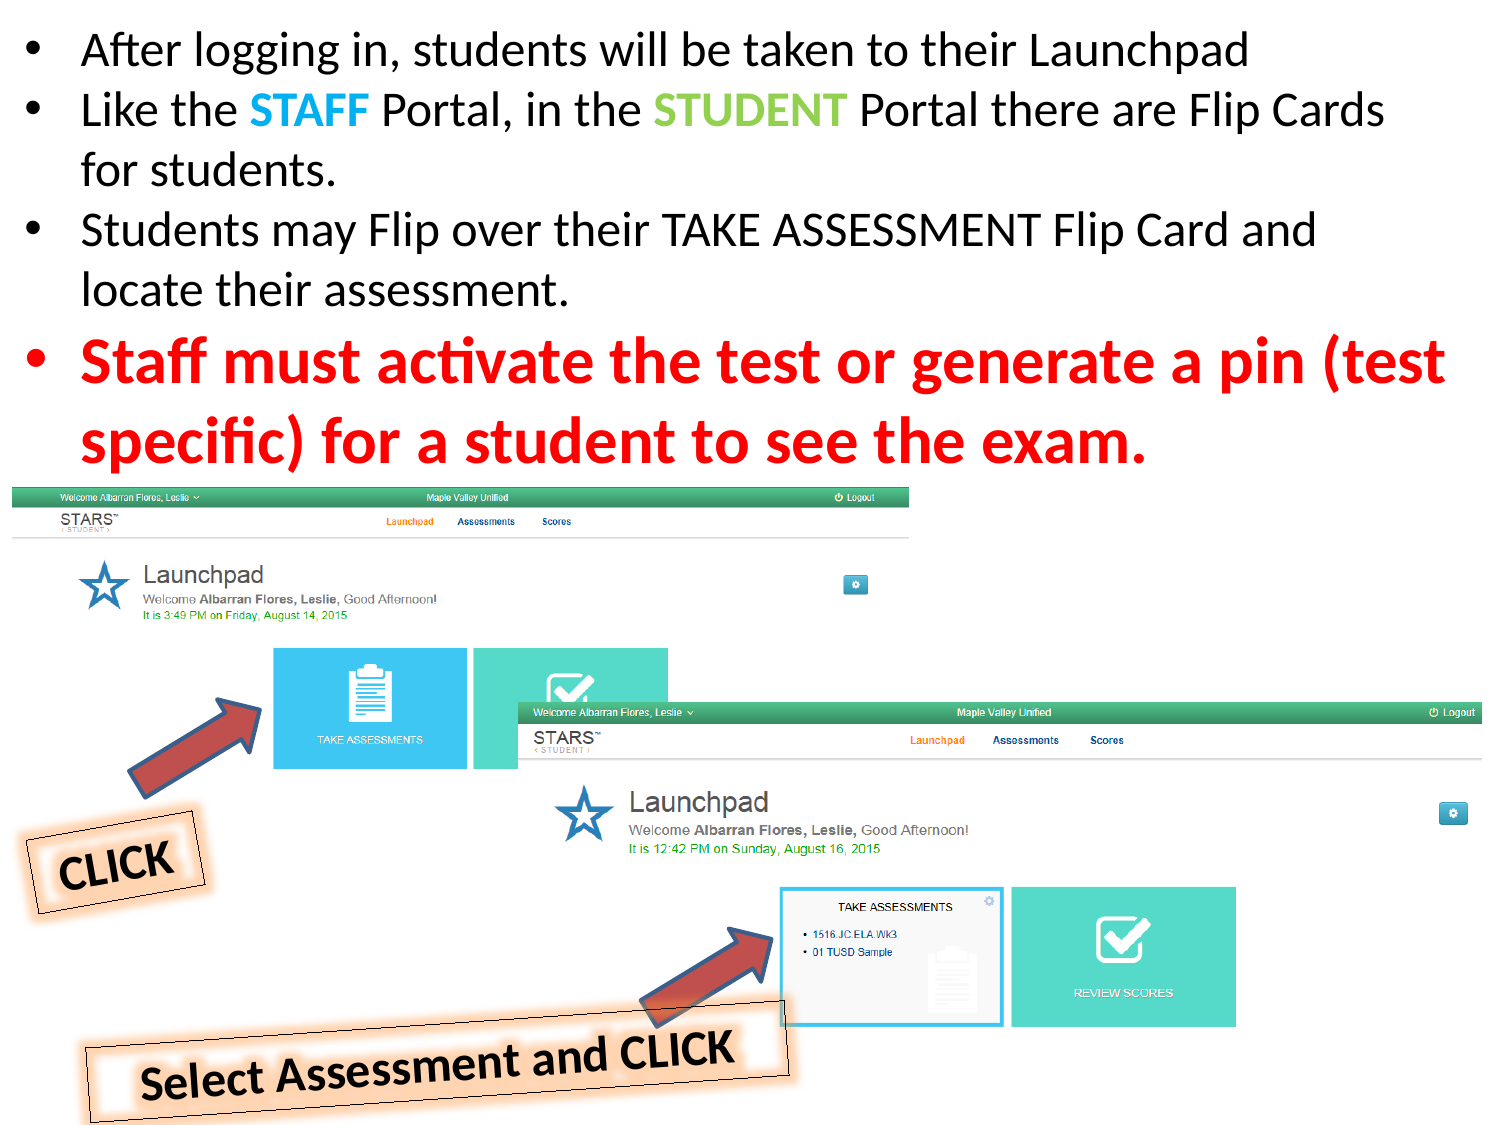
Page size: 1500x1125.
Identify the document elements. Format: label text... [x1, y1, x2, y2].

text_box Select Assessment and CLICK [85, 1019, 790, 1123]
text_box CLICK [26, 811, 206, 914]
picture [12, 487, 1482, 1035]
text_box After logging in, students will be taken to their Launchpad Like the STAFF Portal, in the STUDENT Portal there are Flip Cards for students. Students may Flip over their TAKE ASSESSMENT Flip Card and locate their assessment. Staff must activate the test or generate a pin (test specific) for a student to see the exam. [9, 9, 1467, 485]
